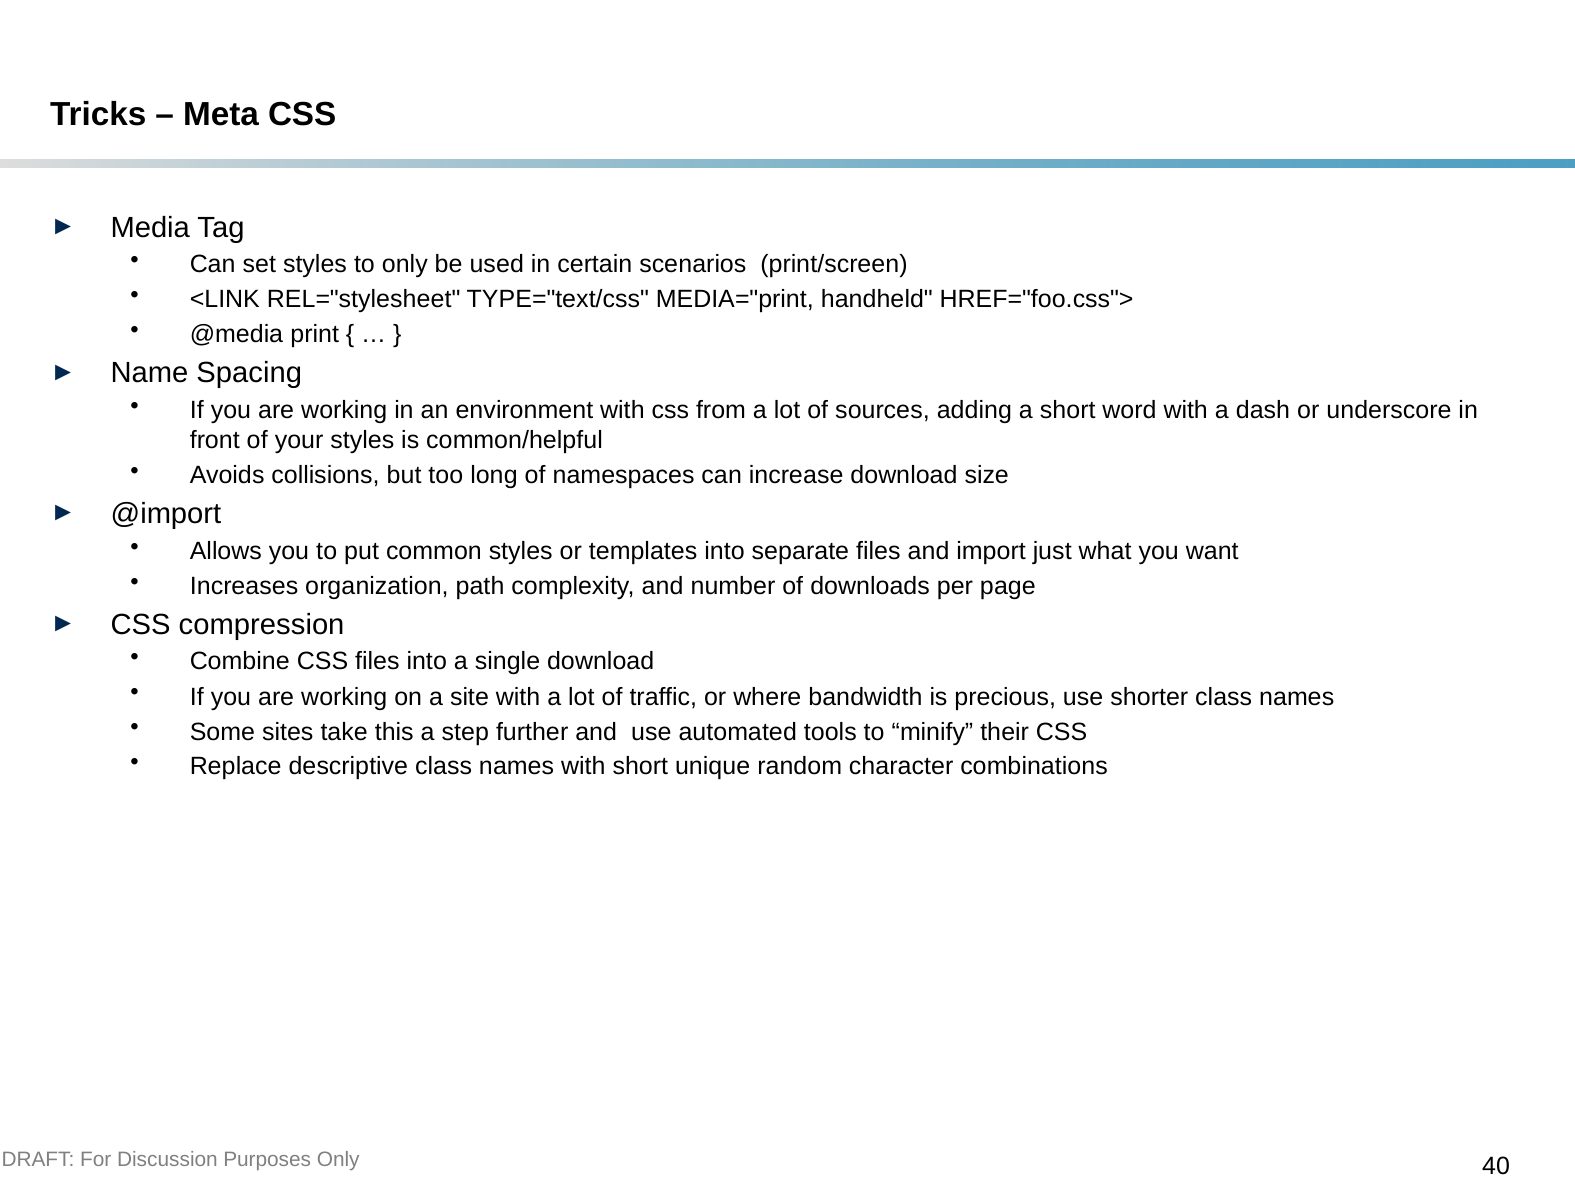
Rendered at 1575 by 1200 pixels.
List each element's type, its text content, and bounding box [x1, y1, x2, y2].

list Media Tag Can set styles to only be used in certain scenarios (print/screen) <LINK REL="stylesheet" TYPE="text/css" MEDIA="print, handheld" HREF="foo.css"> @media print { … } Name Spacing If you are working in an environment with css from a lot of sources, adding a short word with a dash or underscore in front of your styles is common/helpful Avoids collisions, but too long of namespaces can increase download size @import Allows you to put common styles or templates into separate files and import just what you want Increases organization, path complexity, and number of downloads per page CSS compression Combine CSS files into a single download If you are working on a site with a lot of traffic, or where bandwidth is precious, use shorter class names Some sites take this a step further and use automated tools to “minify” their CSS Replace descriptive class names with short unique random character combinations [34, 199, 1526, 1088]
text_box DRAFT: For Discussion Purposes Only [0, 1137, 488, 1179]
title Tricks – Meta CSS [34, 49, 1526, 176]
slide_number 40 [1157, 1141, 1526, 1200]
